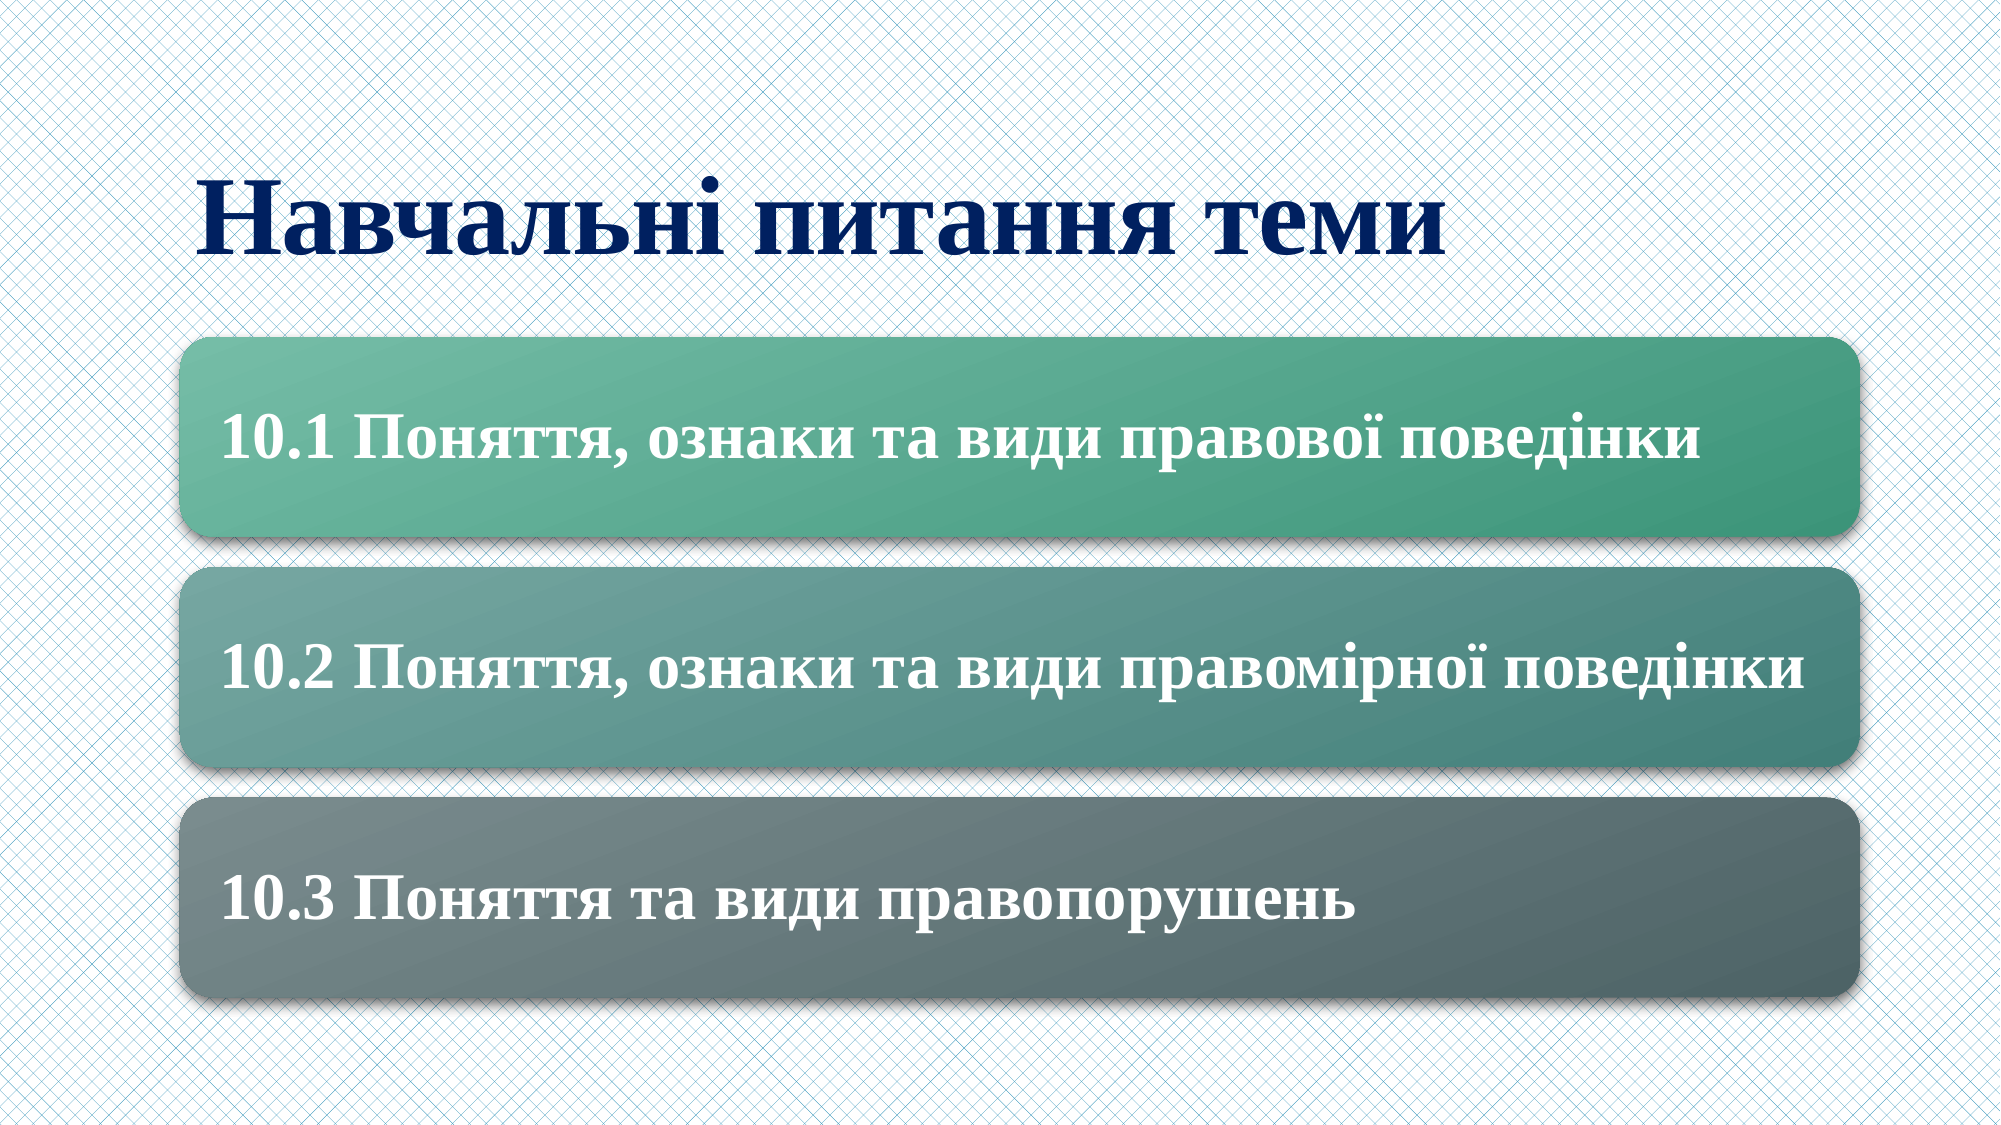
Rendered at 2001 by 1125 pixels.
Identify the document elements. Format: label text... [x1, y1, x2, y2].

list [179, 302, 1861, 1033]
title Навчальні питання теми [180, 47, 1830, 285]
